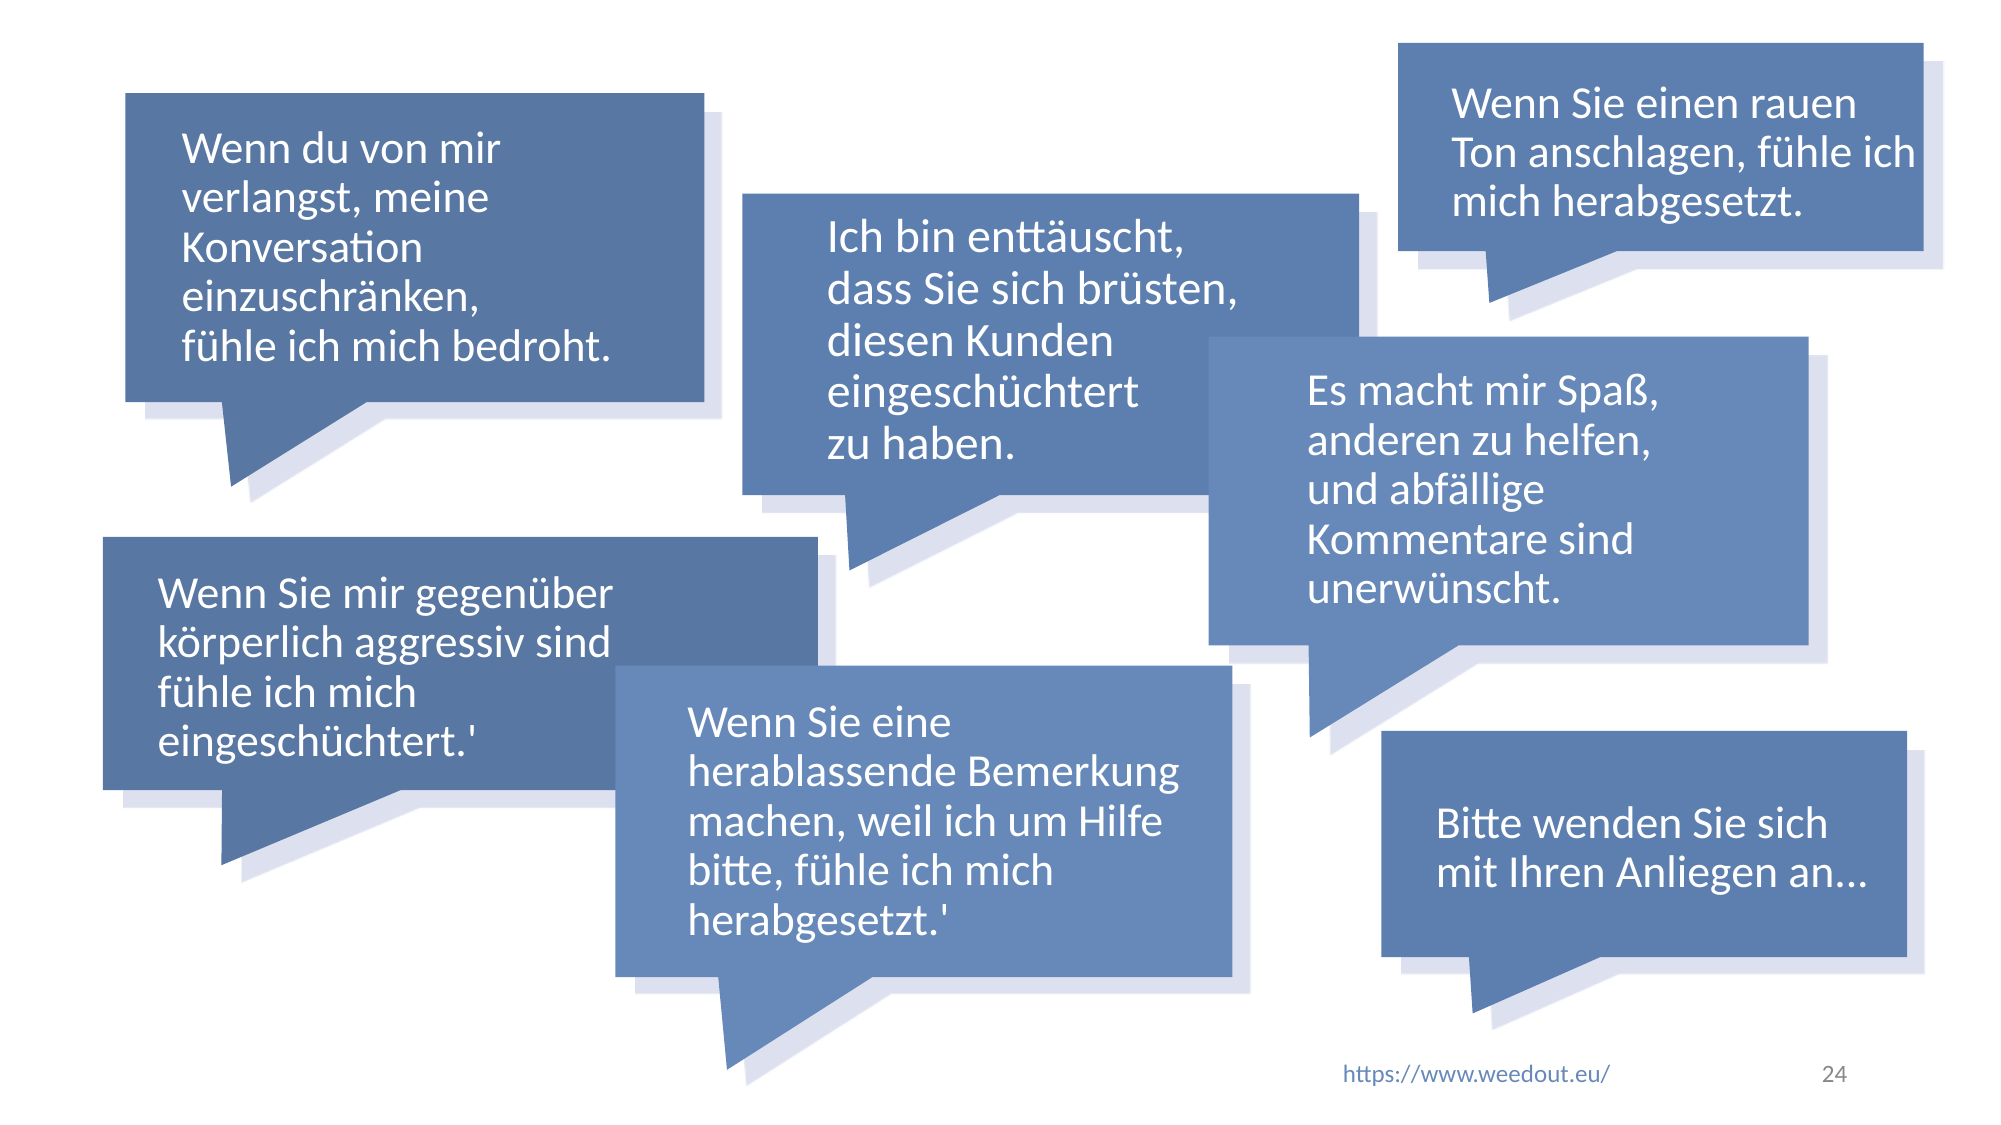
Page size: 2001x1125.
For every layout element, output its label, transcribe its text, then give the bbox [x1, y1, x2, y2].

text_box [1381, 730, 1908, 958]
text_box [125, 92, 705, 403]
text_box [741, 193, 1360, 541]
text_box https://www.weedout.eu/ [1327, 1049, 1777, 1095]
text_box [1208, 336, 1809, 646]
slide_number ‹#› [1412, 1042, 1863, 1103]
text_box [102, 536, 819, 791]
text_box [1397, 42, 1937, 252]
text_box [615, 665, 1233, 978]
